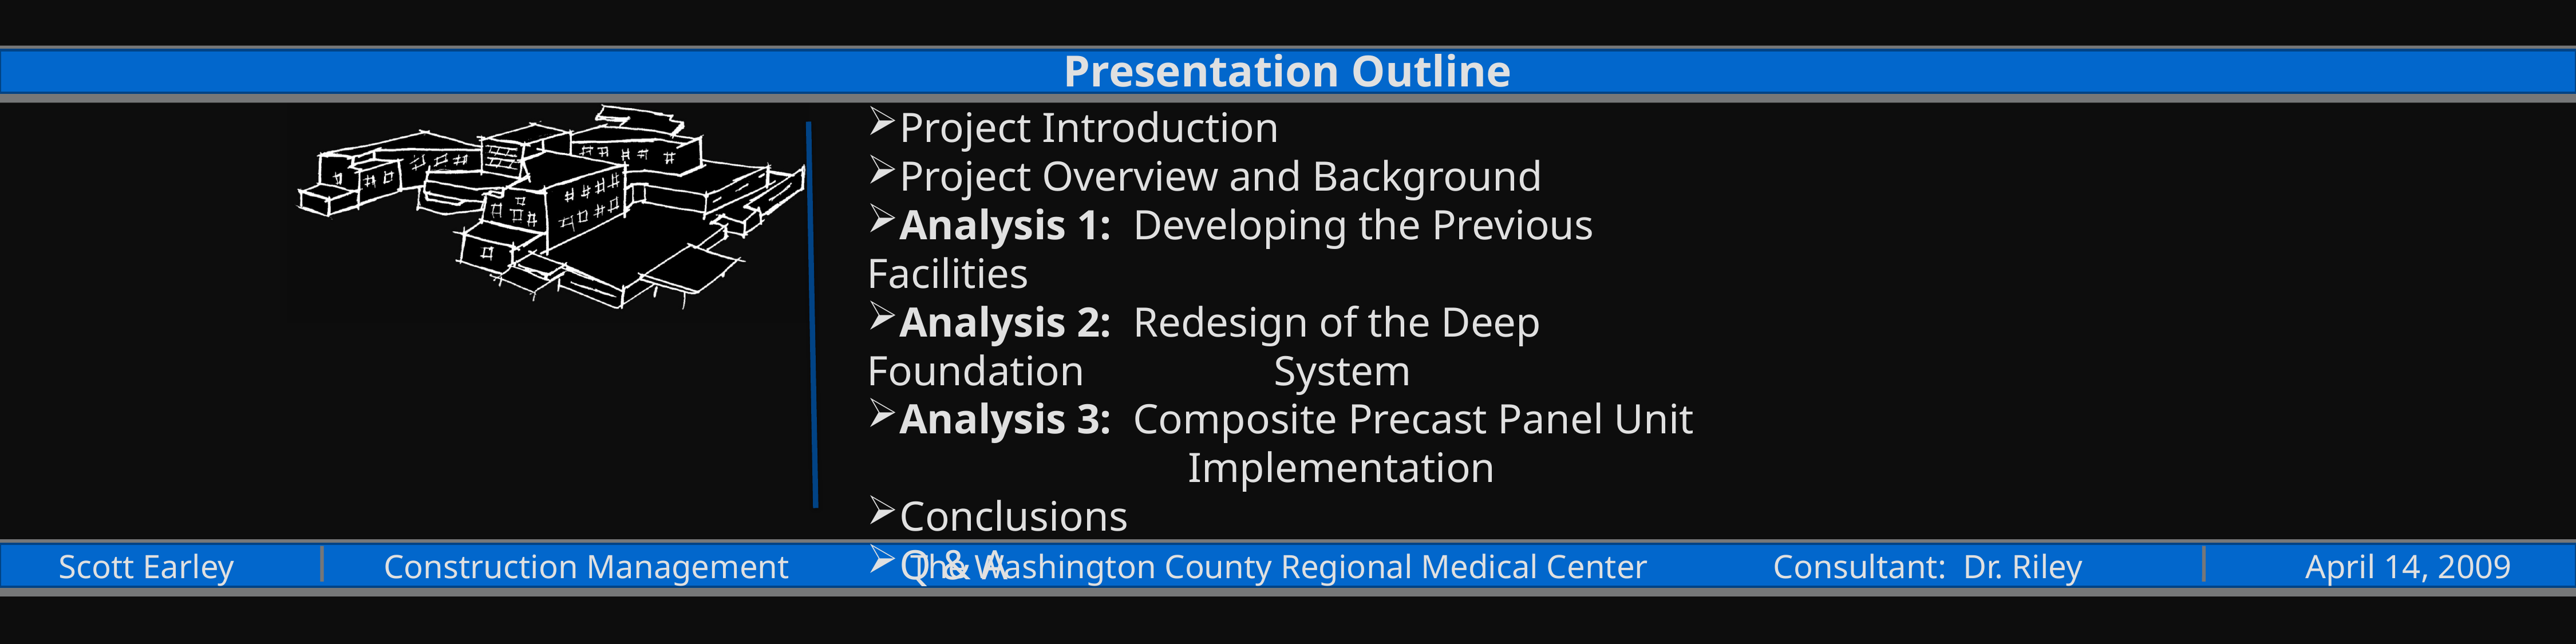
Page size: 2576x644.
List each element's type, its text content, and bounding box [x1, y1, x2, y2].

picture [287, 103, 809, 323]
text_box Presentation Outline [858, 39, 1717, 97]
text_box Project Introduction Project Overview and Background Analysis 1: Developing the Previous Facilities Analysis 2: Redesign of the Deep Foundation System Analysis 3: Composite Precast Panel Unit Implementation Conclusions Q & A [858, 97, 1717, 592]
